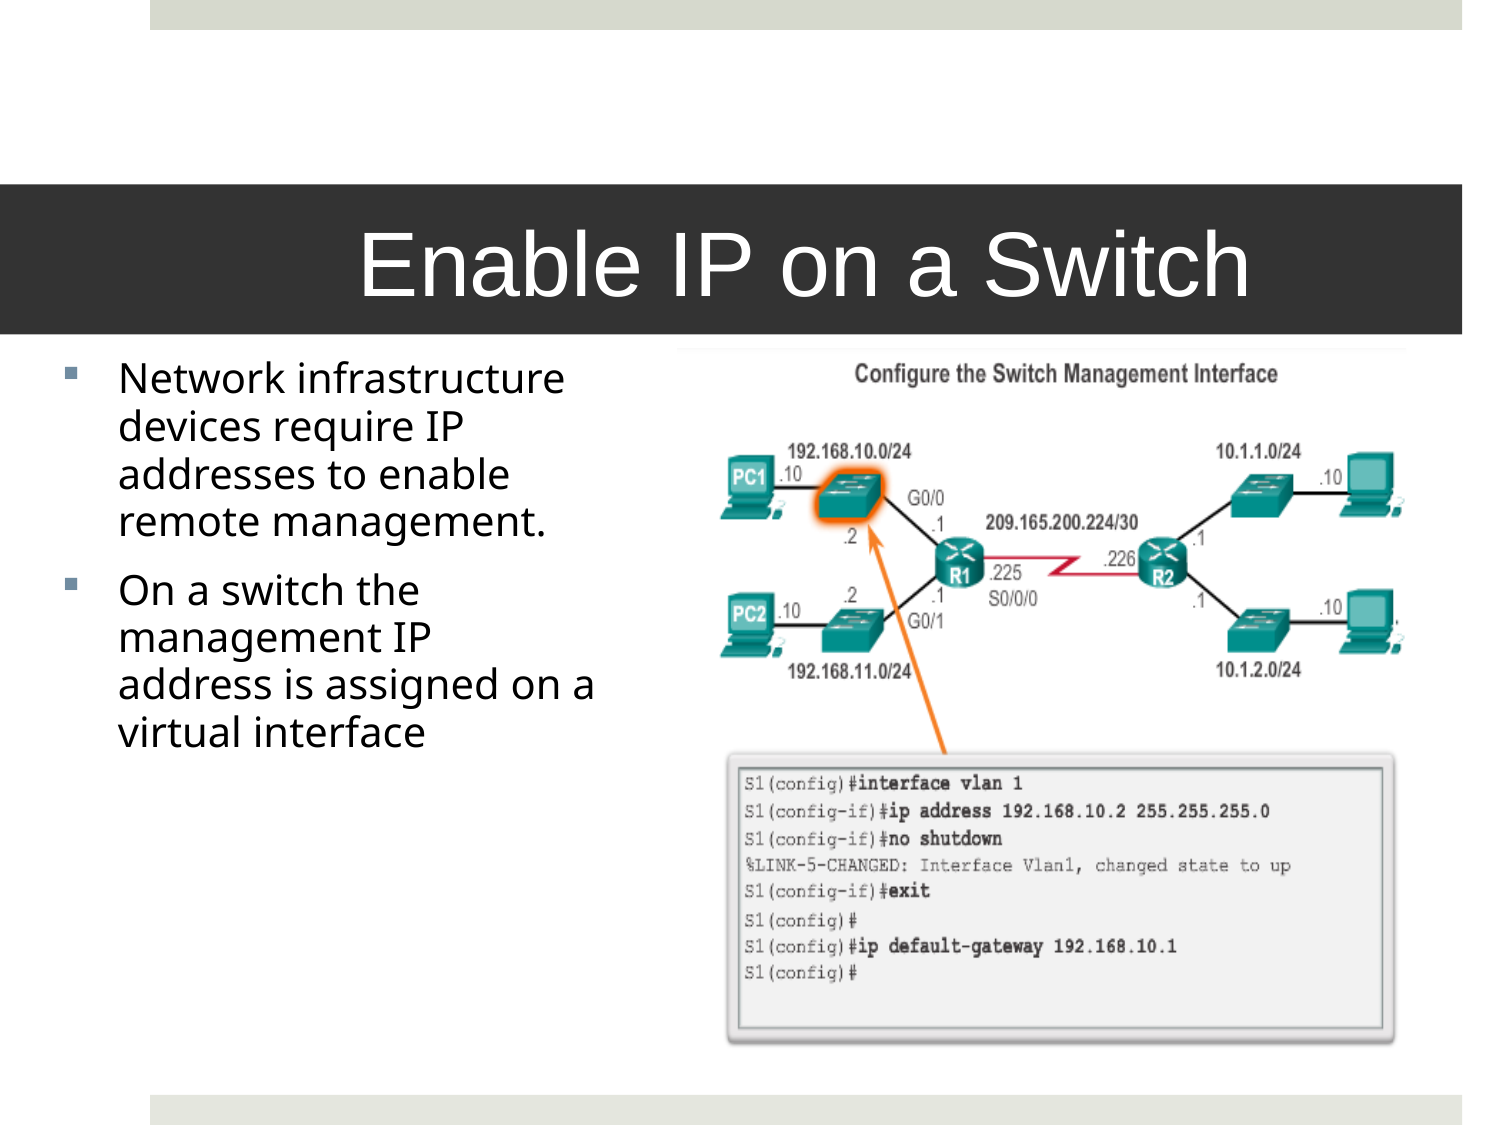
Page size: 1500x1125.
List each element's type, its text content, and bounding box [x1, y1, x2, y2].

list Network infrastructure devices require IP addresses to enable remote management. On a switch the management IP address is assigned on a virtual interface [46, 348, 612, 1004]
picture [676, 347, 1407, 1059]
title Enable IP on a Switch [0, 184, 1463, 335]
